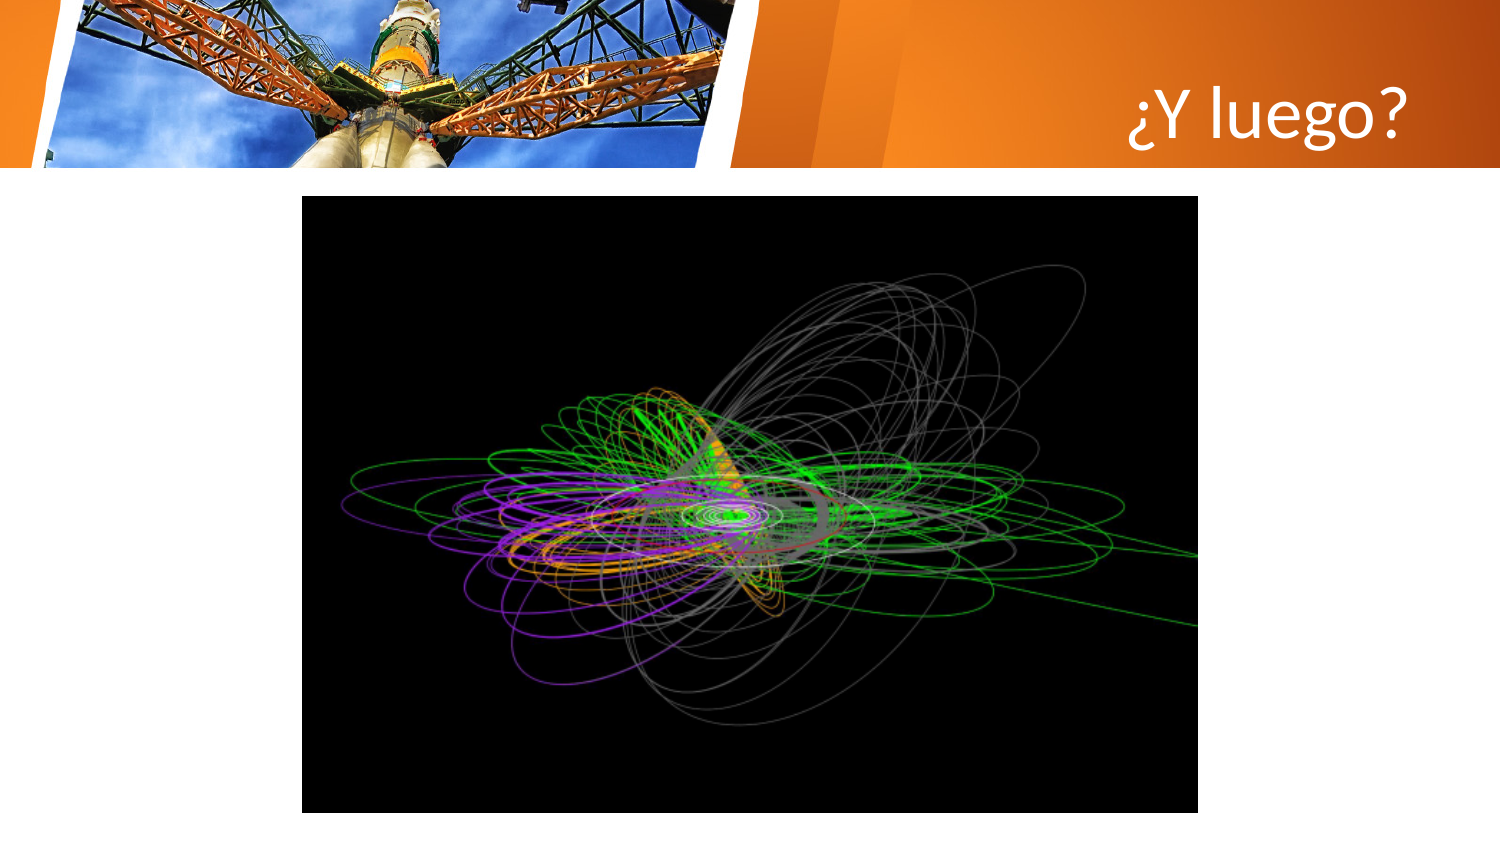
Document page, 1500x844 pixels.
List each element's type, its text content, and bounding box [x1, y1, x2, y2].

title ¿Y luego? [73, 46, 1427, 172]
picture [0, 0, 1500, 844]
